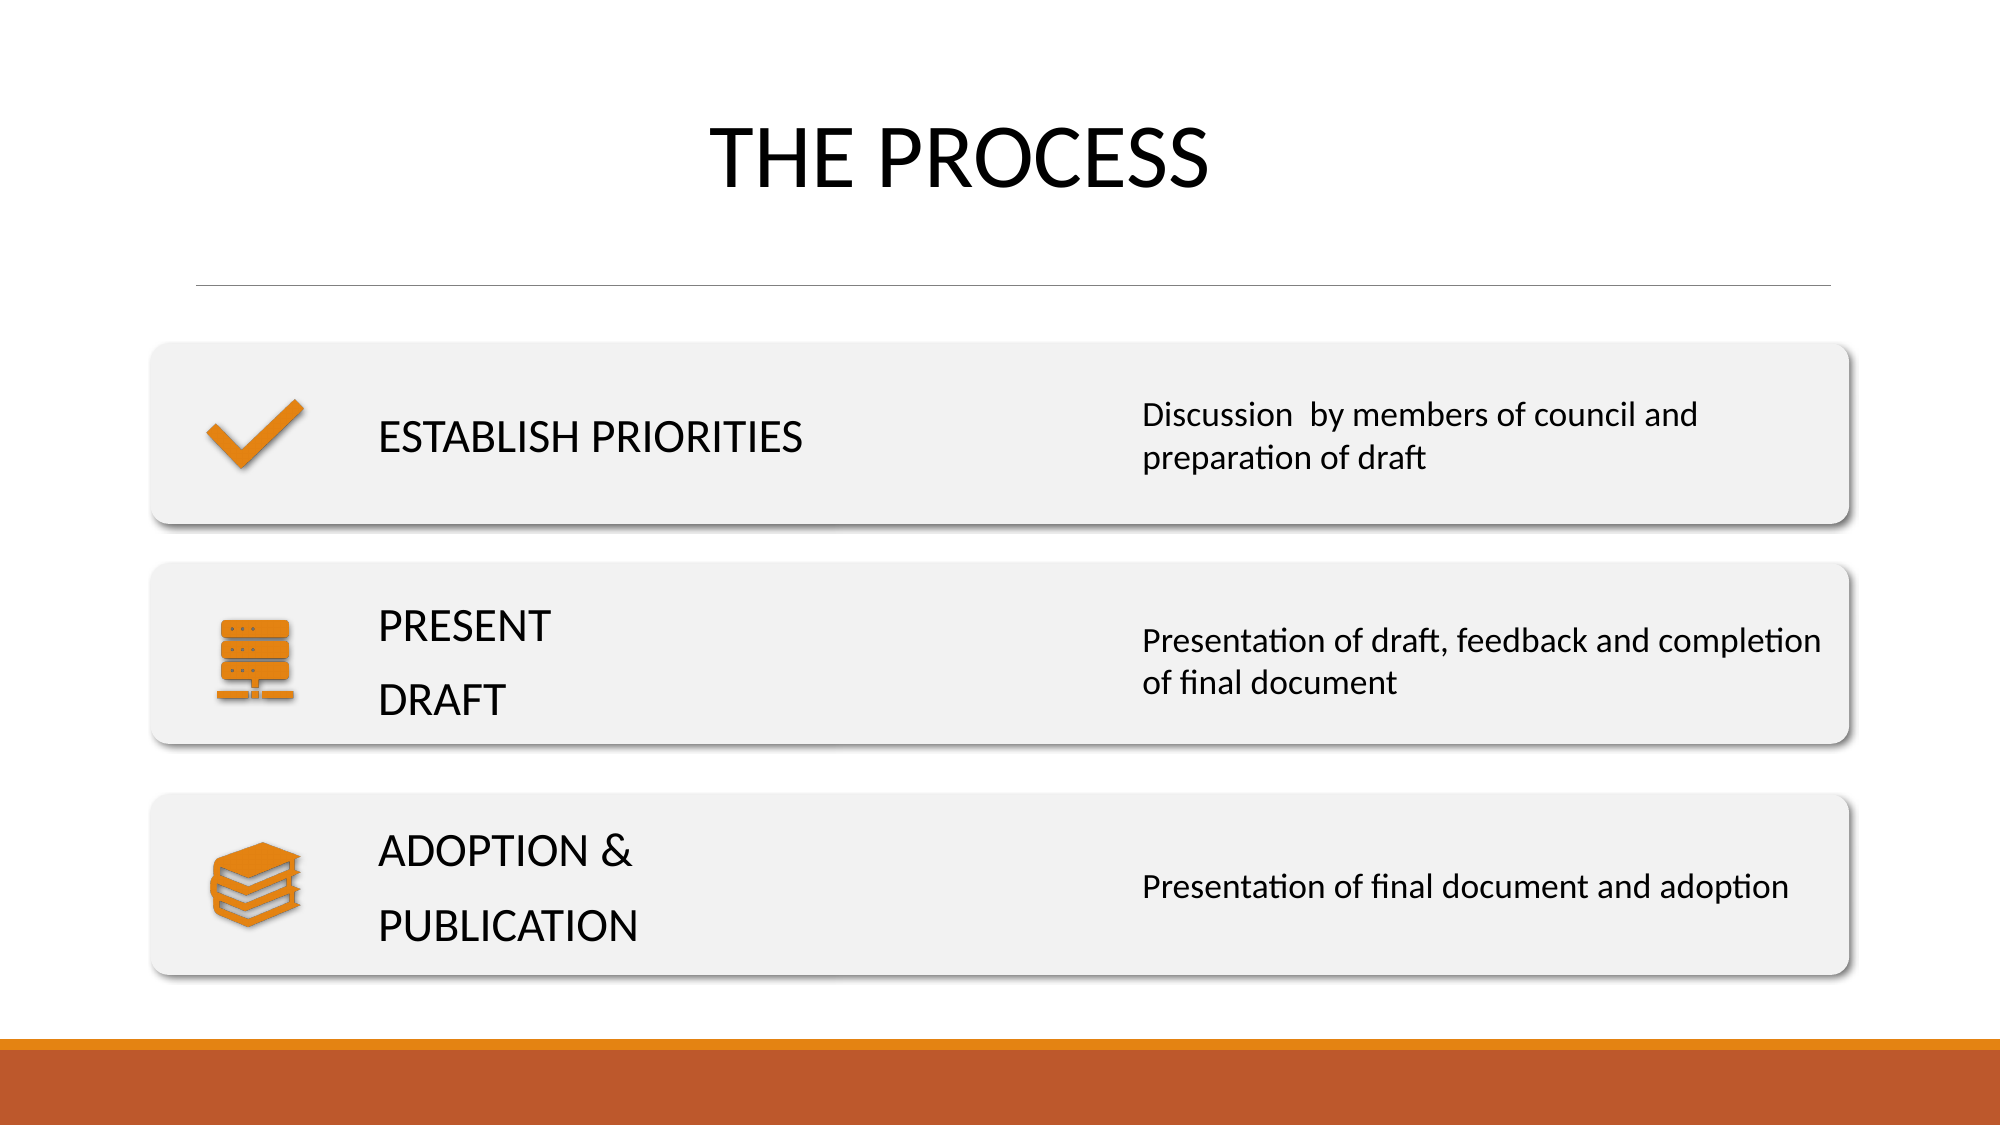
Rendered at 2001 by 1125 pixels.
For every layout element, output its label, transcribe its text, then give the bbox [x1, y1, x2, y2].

title The PROCESS [180, 47, 1830, 285]
text_box THE PROCESS [694, 88, 1383, 213]
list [150, 342, 1850, 976]
